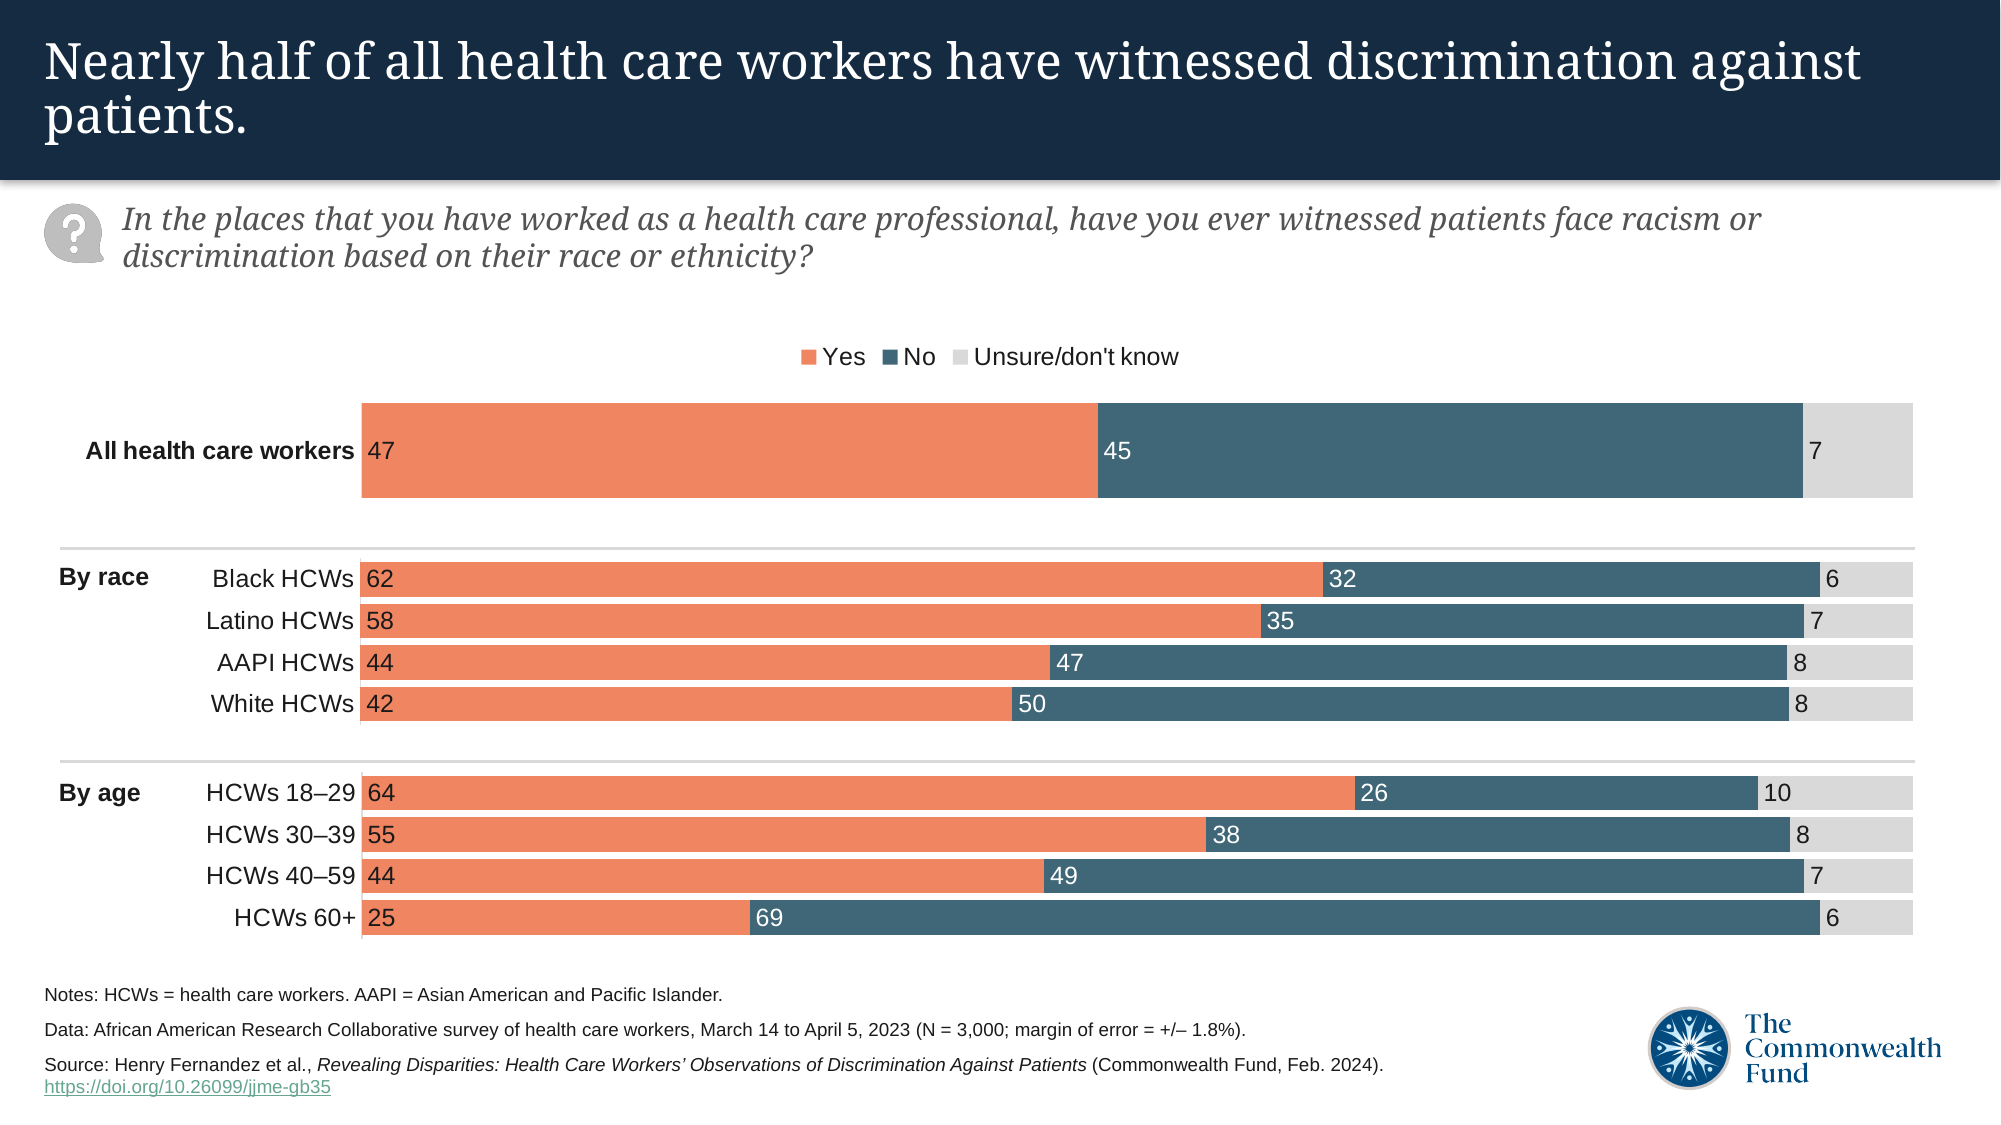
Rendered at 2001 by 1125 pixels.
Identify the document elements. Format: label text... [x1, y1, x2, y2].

chart [44, 536, 1938, 748]
text_box In the places that you have worked as a health care professional, have you ever witnessed patients face racism or discrimination based on their race or ethnicity? [107, 191, 1915, 282]
title Nearly half of all health care workers have witnessed discrimination against patients. [44, 13, 1959, 168]
picture [43, 203, 105, 264]
picture [1618, 981, 1976, 1125]
chart [44, 750, 1938, 961]
chart [44, 326, 1938, 523]
list Notes: HCWs = health care workers. AAPI = Asian American and Pacific Islander. Data: African American Research Collaborative survey of health care workers, March 14 to April 5, 2023 (N = 3,000; margin of error = +/– 1.8%). Source: Henry Fernandez et al., Revealing Disparities: Health Care Workers’ Observations of Discrimination Against Patients (Commonwealth Fund, Feb. 2024). https://doi.org/10.26099/jjme-gb35 [44, 984, 1574, 1098]
